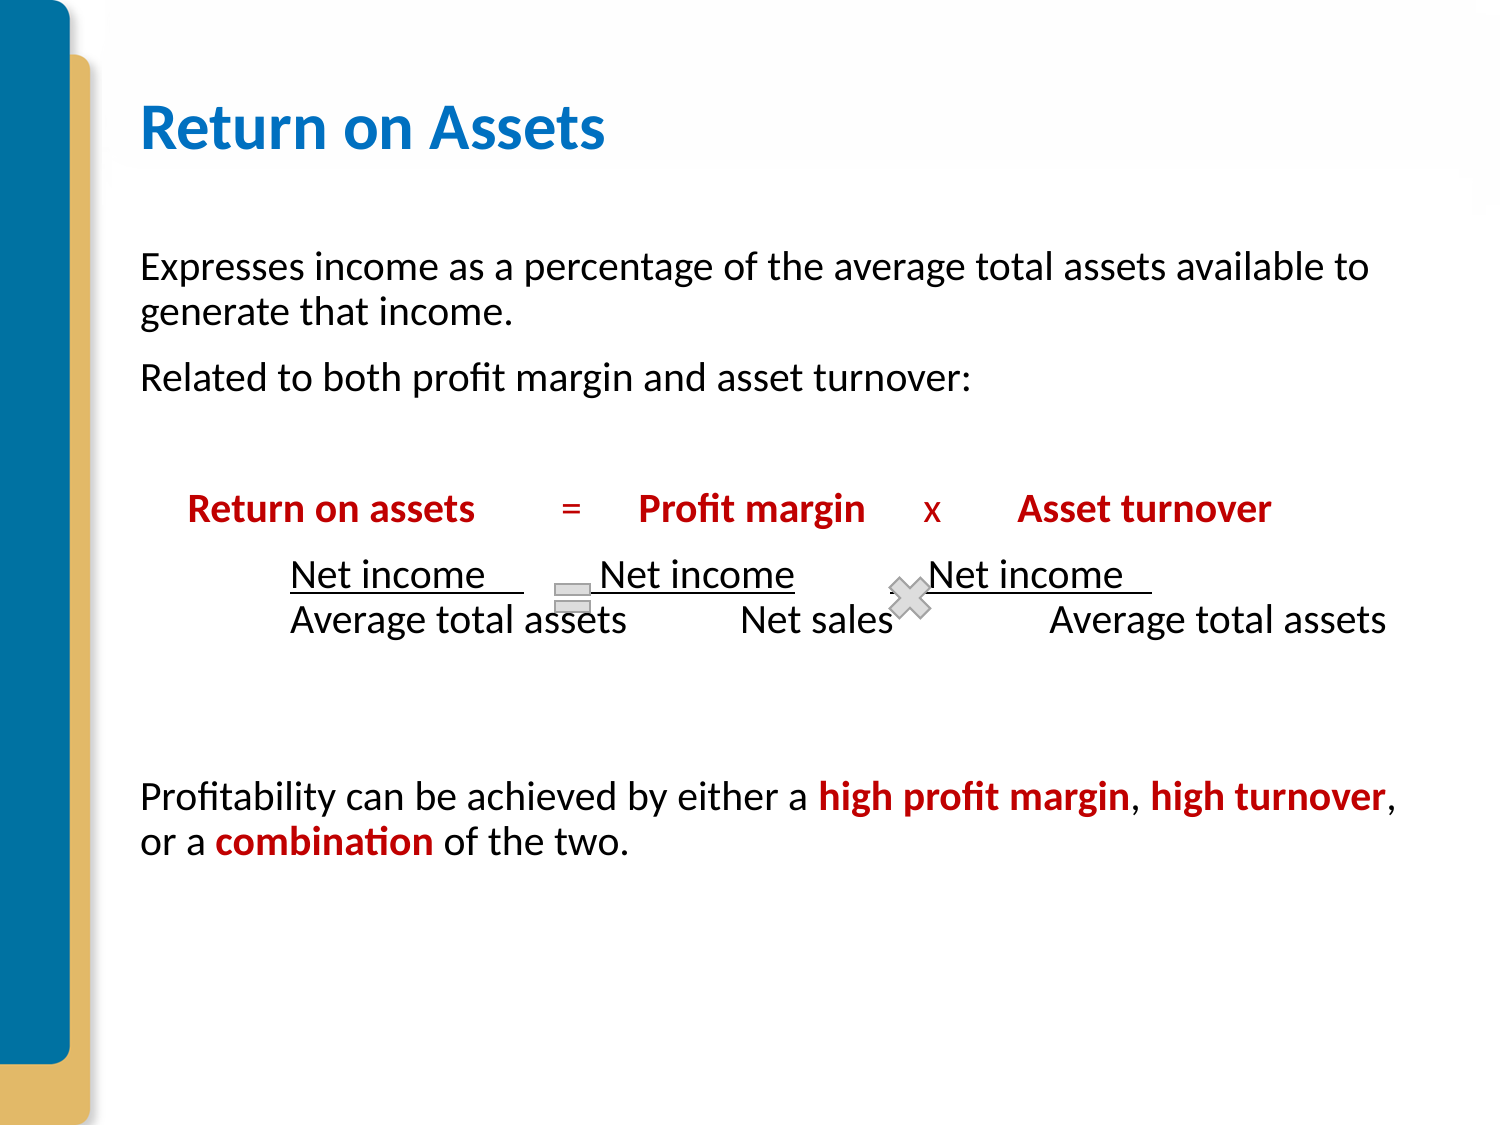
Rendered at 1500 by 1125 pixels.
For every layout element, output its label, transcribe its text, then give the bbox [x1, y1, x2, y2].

title Return on Assets [124, 0, 1500, 238]
text_box [554, 583, 591, 596]
text_box [554, 600, 591, 613]
text_box [888, 576, 932, 620]
picture [0, 0, 1500, 1125]
list Expresses income as a percentage of the average total assets available to generate that income. Related to both profit margin and asset turnover: Return on assets = Profit margin x Asset turnover Net income Net income Net income Average total assets Net sales Average total assets Profitability can be achieved by either a high profit margin, high turnover, or a combination of the two. [124, 236, 1440, 1067]
